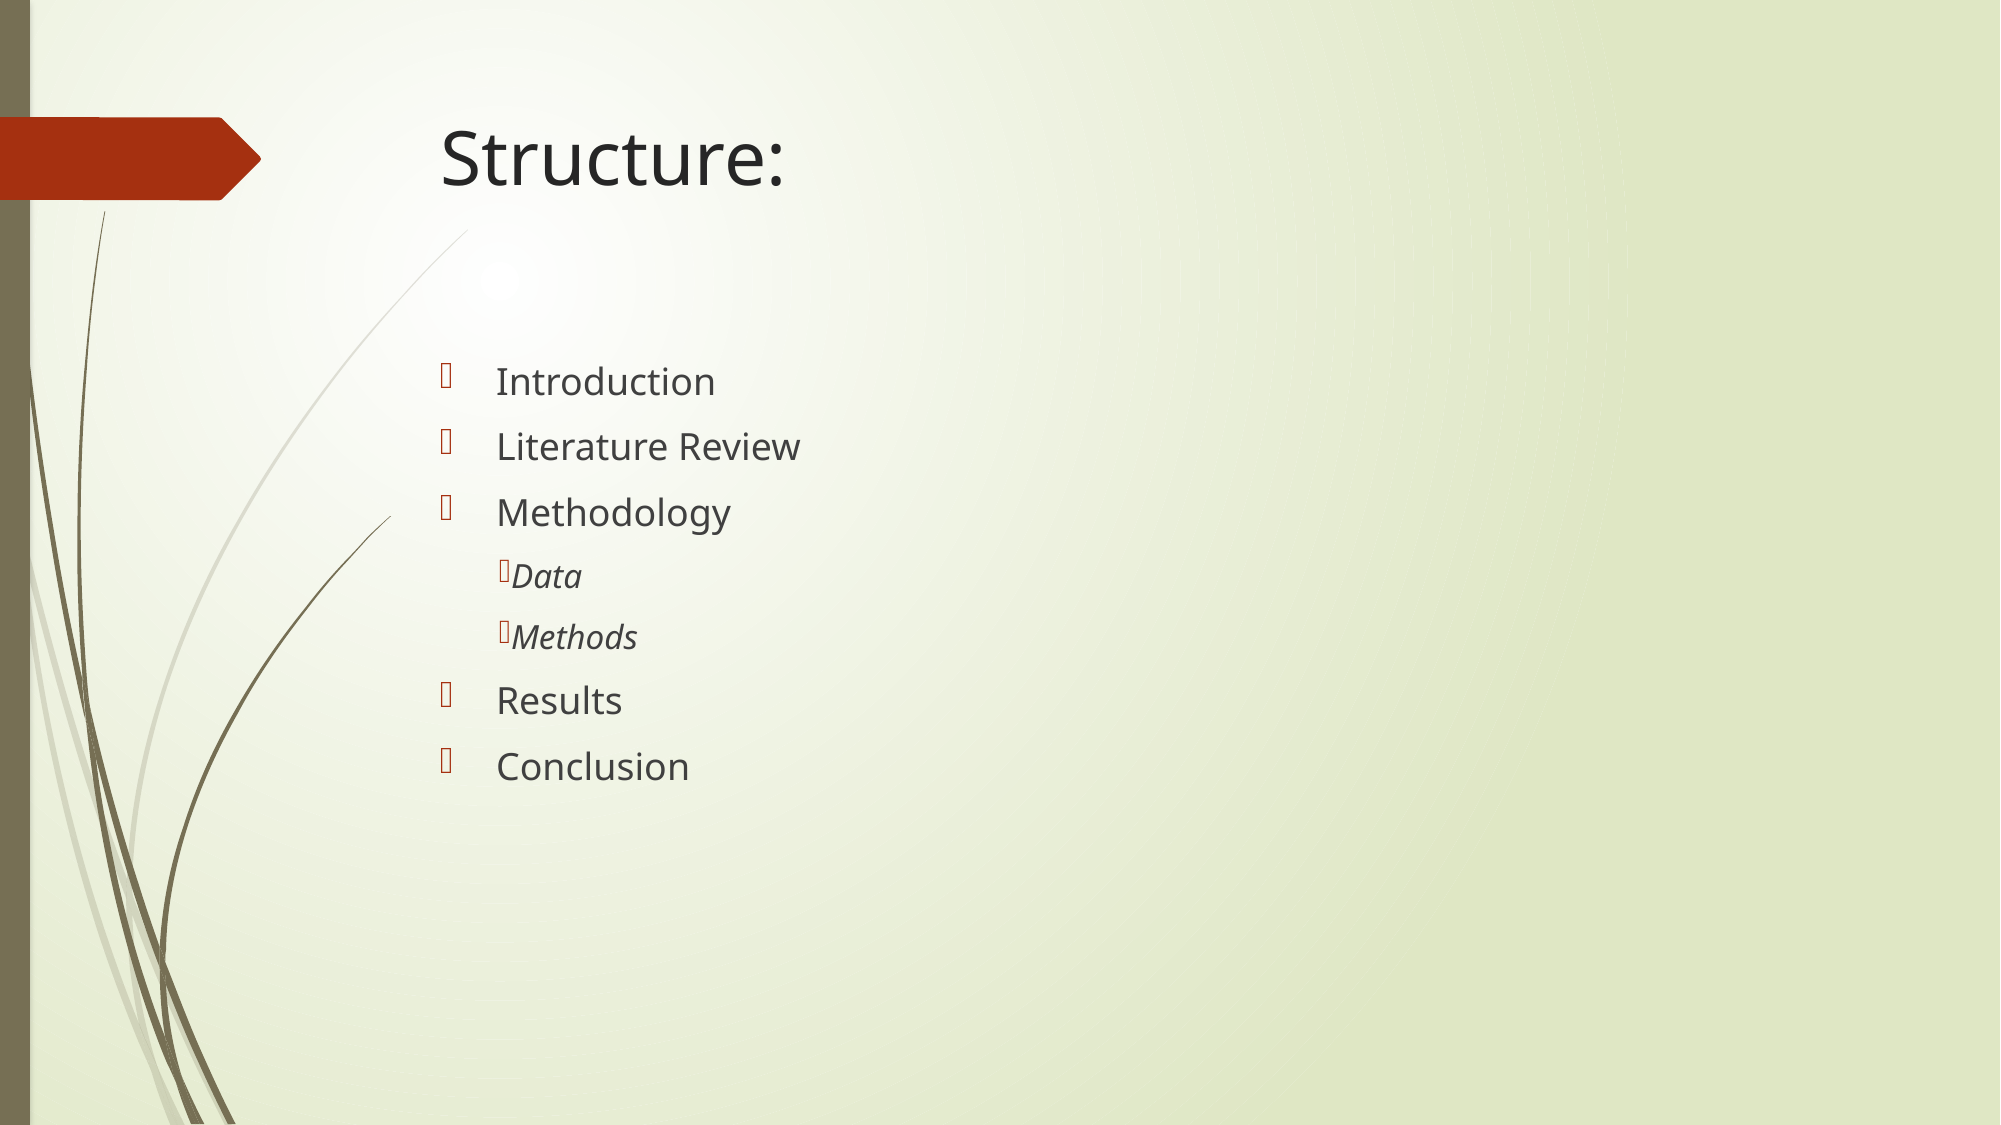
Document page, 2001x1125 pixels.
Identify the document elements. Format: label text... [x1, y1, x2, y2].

title Structure: [425, 102, 1888, 313]
list Introduction Literature Review Methodology Data Methods Results Conclusion [424, 350, 1888, 970]
